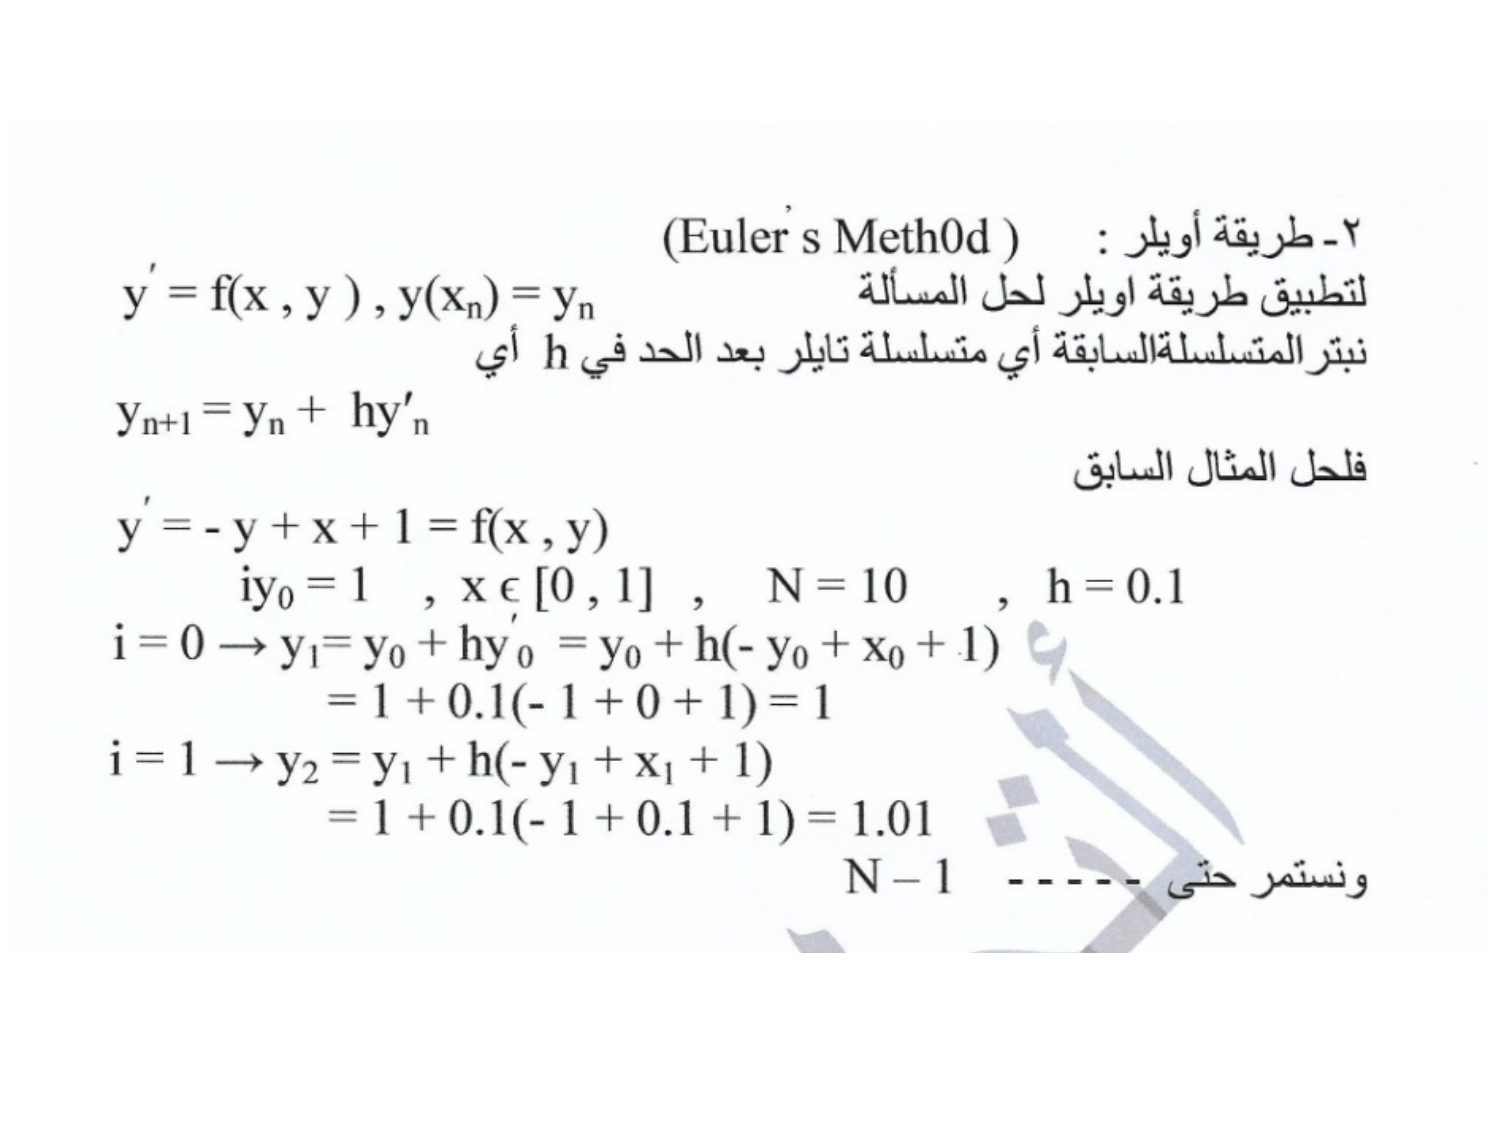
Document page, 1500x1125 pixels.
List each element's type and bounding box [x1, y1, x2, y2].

picture [5, 122, 1489, 953]
